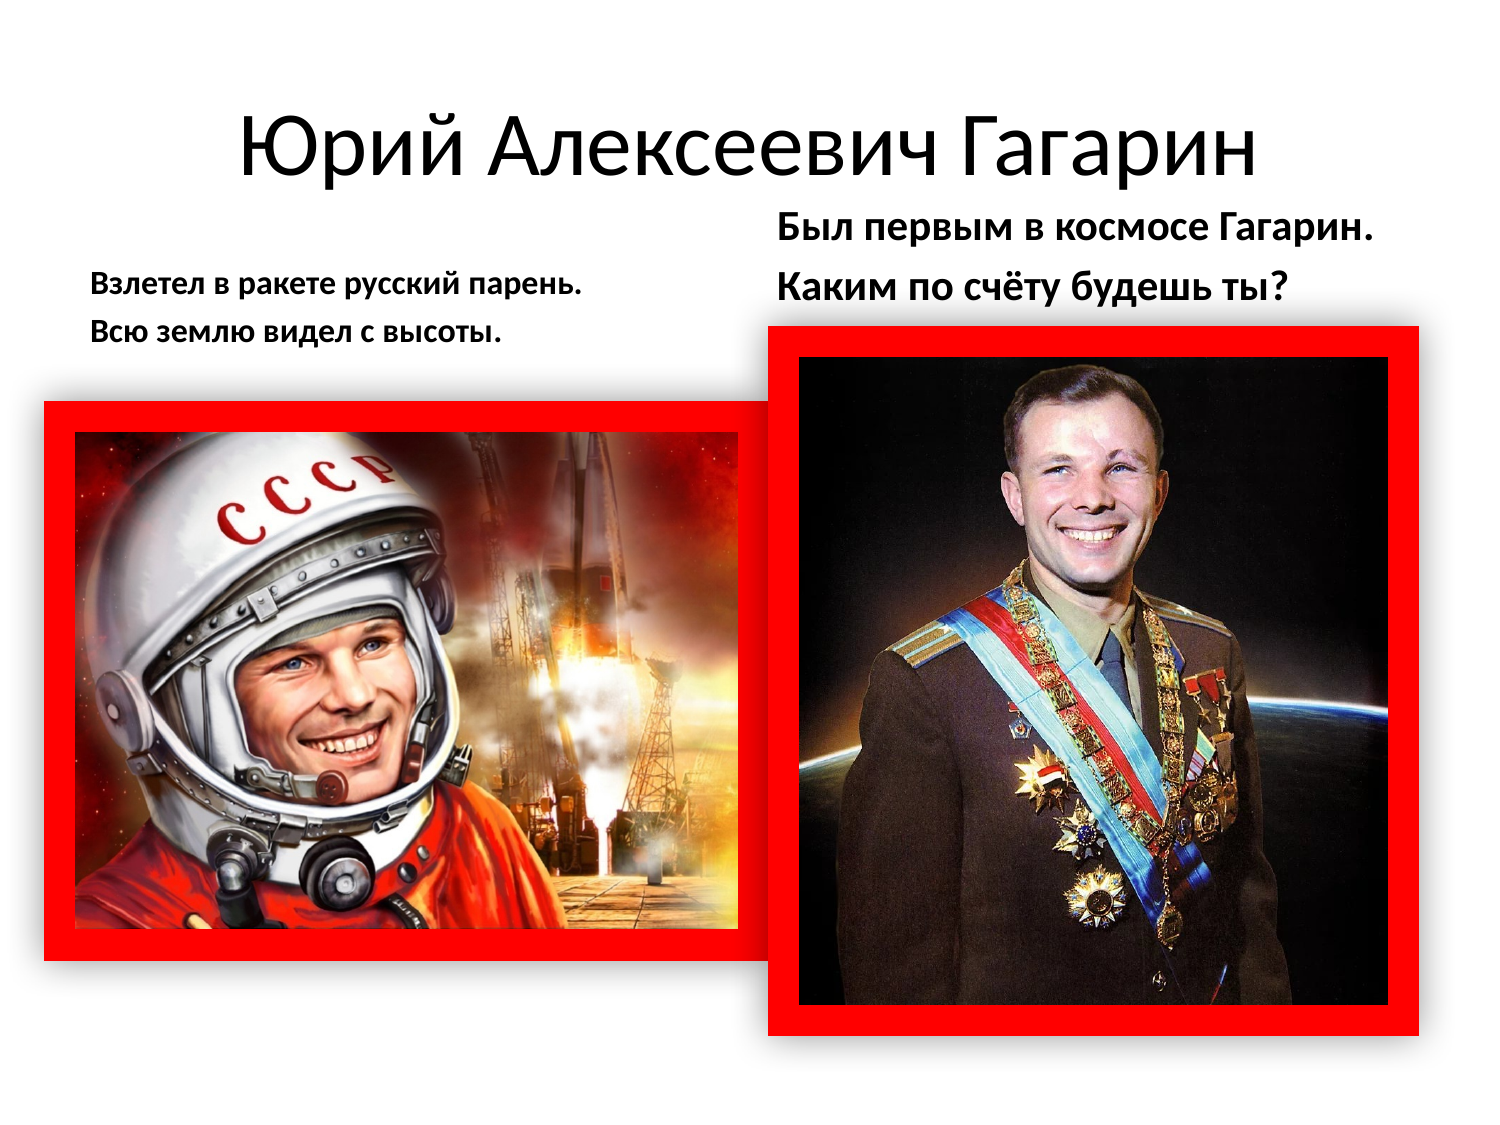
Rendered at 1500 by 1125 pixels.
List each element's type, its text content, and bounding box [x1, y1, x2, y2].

list Был первым в космосе Гагарин. Каким по счёту будешь ты? [761, 187, 1425, 308]
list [798, 356, 1388, 1006]
title Юрий Алексеевич Гагарин [75, 45, 1425, 233]
list Взлетел в ракете русский парень. Всю землю видел с высоты. [75, 251, 738, 357]
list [74, 432, 738, 930]
